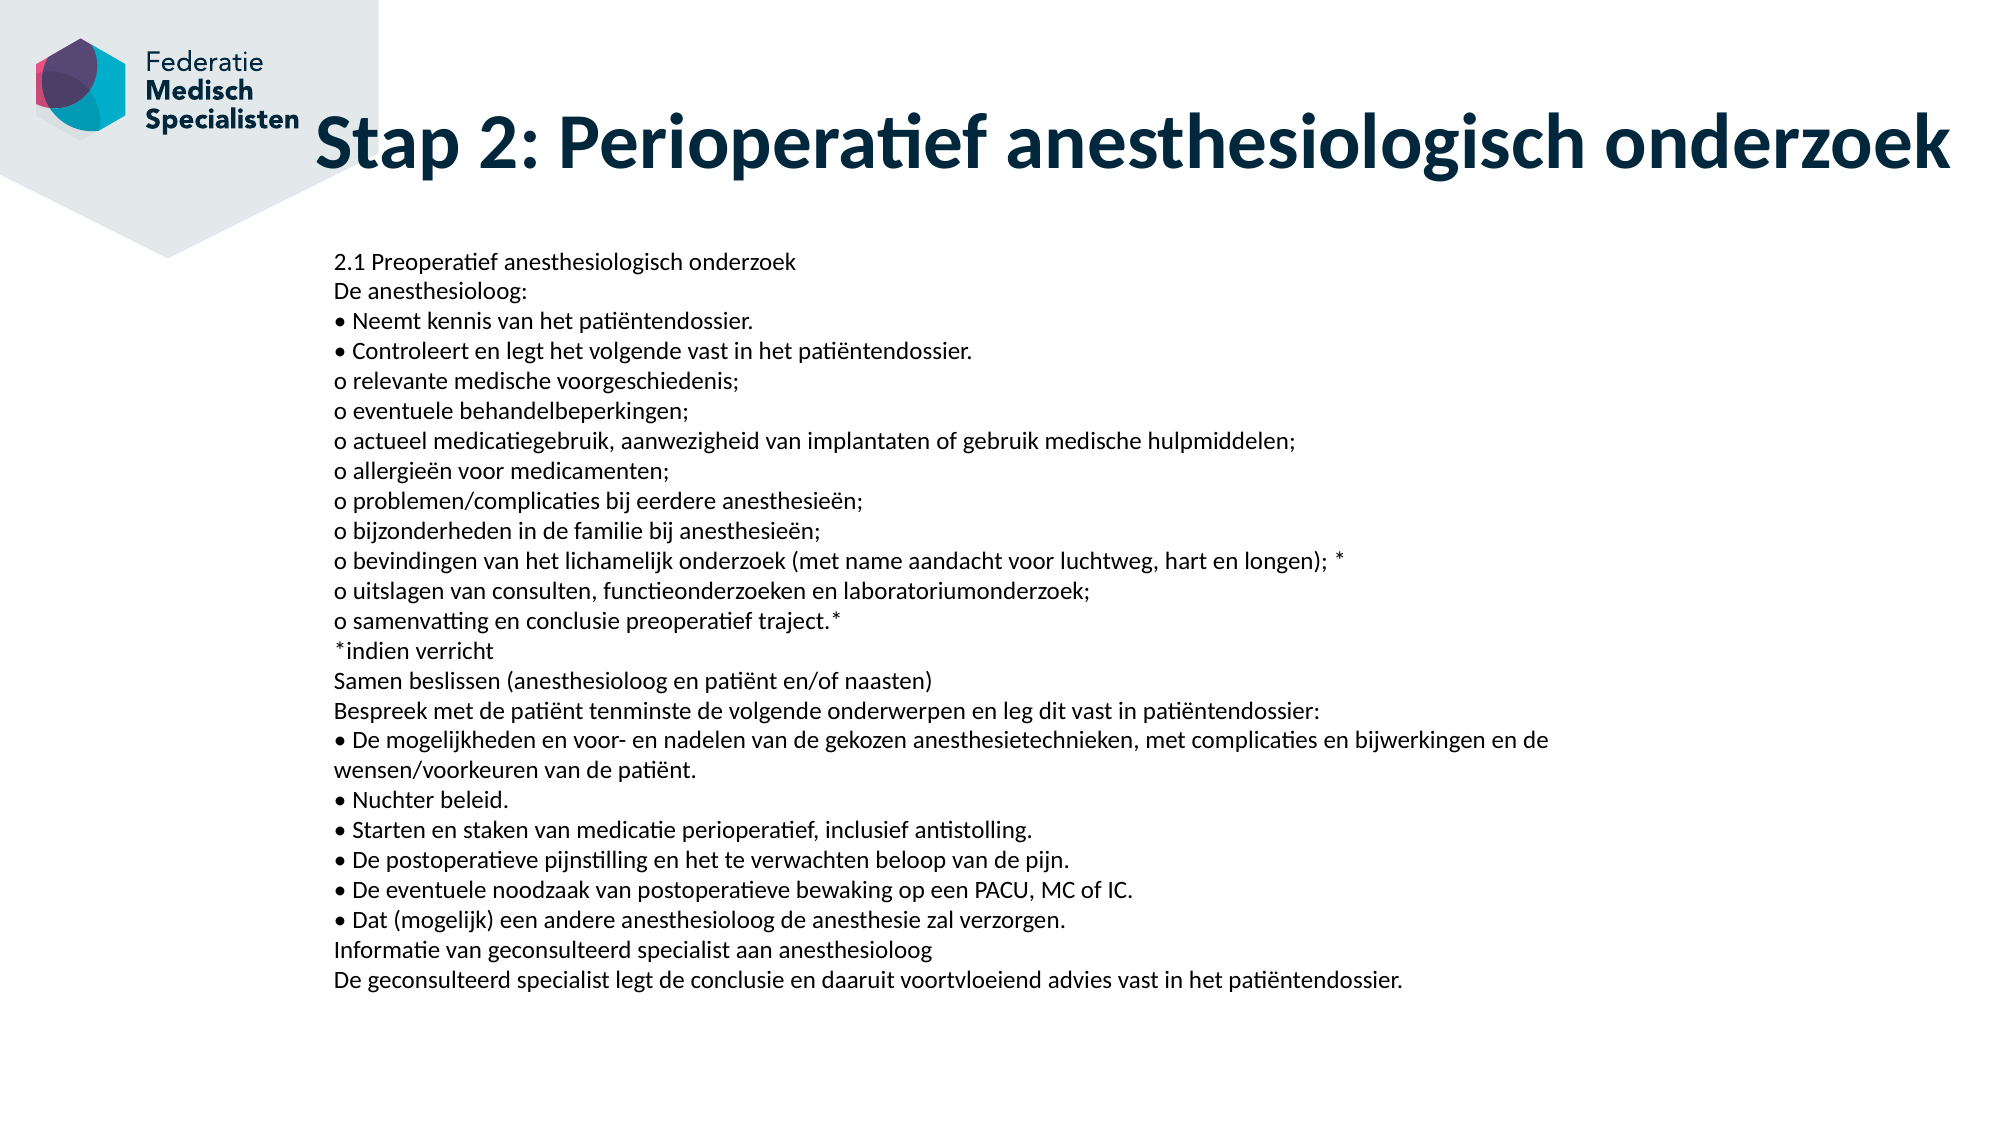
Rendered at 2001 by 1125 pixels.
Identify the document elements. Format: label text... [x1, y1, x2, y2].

text_box 2.1 Preoperatief anesthesiologisch onderzoek De anesthesioloog: • Neemt kennis van het patiëntendossier. • Controleert en legt het volgende vast in het patiëntendossier. o relevante medische voorgeschiedenis; o eventuele behandelbeperkingen; o actueel medicatiegebruik, aanwezigheid van implantaten of gebruik medische hulpmiddelen; o allergieën voor medicamenten; o problemen/complicaties bij eerdere anesthesieën; o bijzonderheden in de familie bij anesthesieën; o bevindingen van het lichamelijk onderzoek (met name aandacht voor luchtweg, hart en longen); * o uitslagen van consulten, functieonderzoeken en laboratoriumonderzoek; o samenvatting en conclusie preoperatief traject.* *indien verricht Samen beslissen (anesthesioloog en patiënt en/of naasten) Bespreek met de patiënt tenminste de volgende onderwerpen en leg dit vast in patiëntendossier: • De mogelijkheden en voor- en nadelen van de gekozen anesthesietechnieken, met complicaties en bijwerkingen en de wensen/voorkeuren van de patiënt. • Nuchter beleid. • Starten en staken van medicatie perioperatief, inclusief antistolling. • De postoperatieve pijnstilling en het te verwachten beloop van de pijn. • De eventuele noodzaak van postoperatieve bewaking op een PACU, MC of IC. • Dat (mogelijk) een andere anesthesioloog de anesthesie zal verzorgen. Informatie van geconsulteerd specialist aan anesthesioloog De geconsulteerd specialist legt de conclusie en daaruit voortvloeiend advies vast in het patiëntendossier. [319, 237, 1761, 1001]
list [153, 301, 1867, 1011]
title Stap 2: Perioperatief anesthesiologisch onderzoek [315, 30, 1969, 244]
